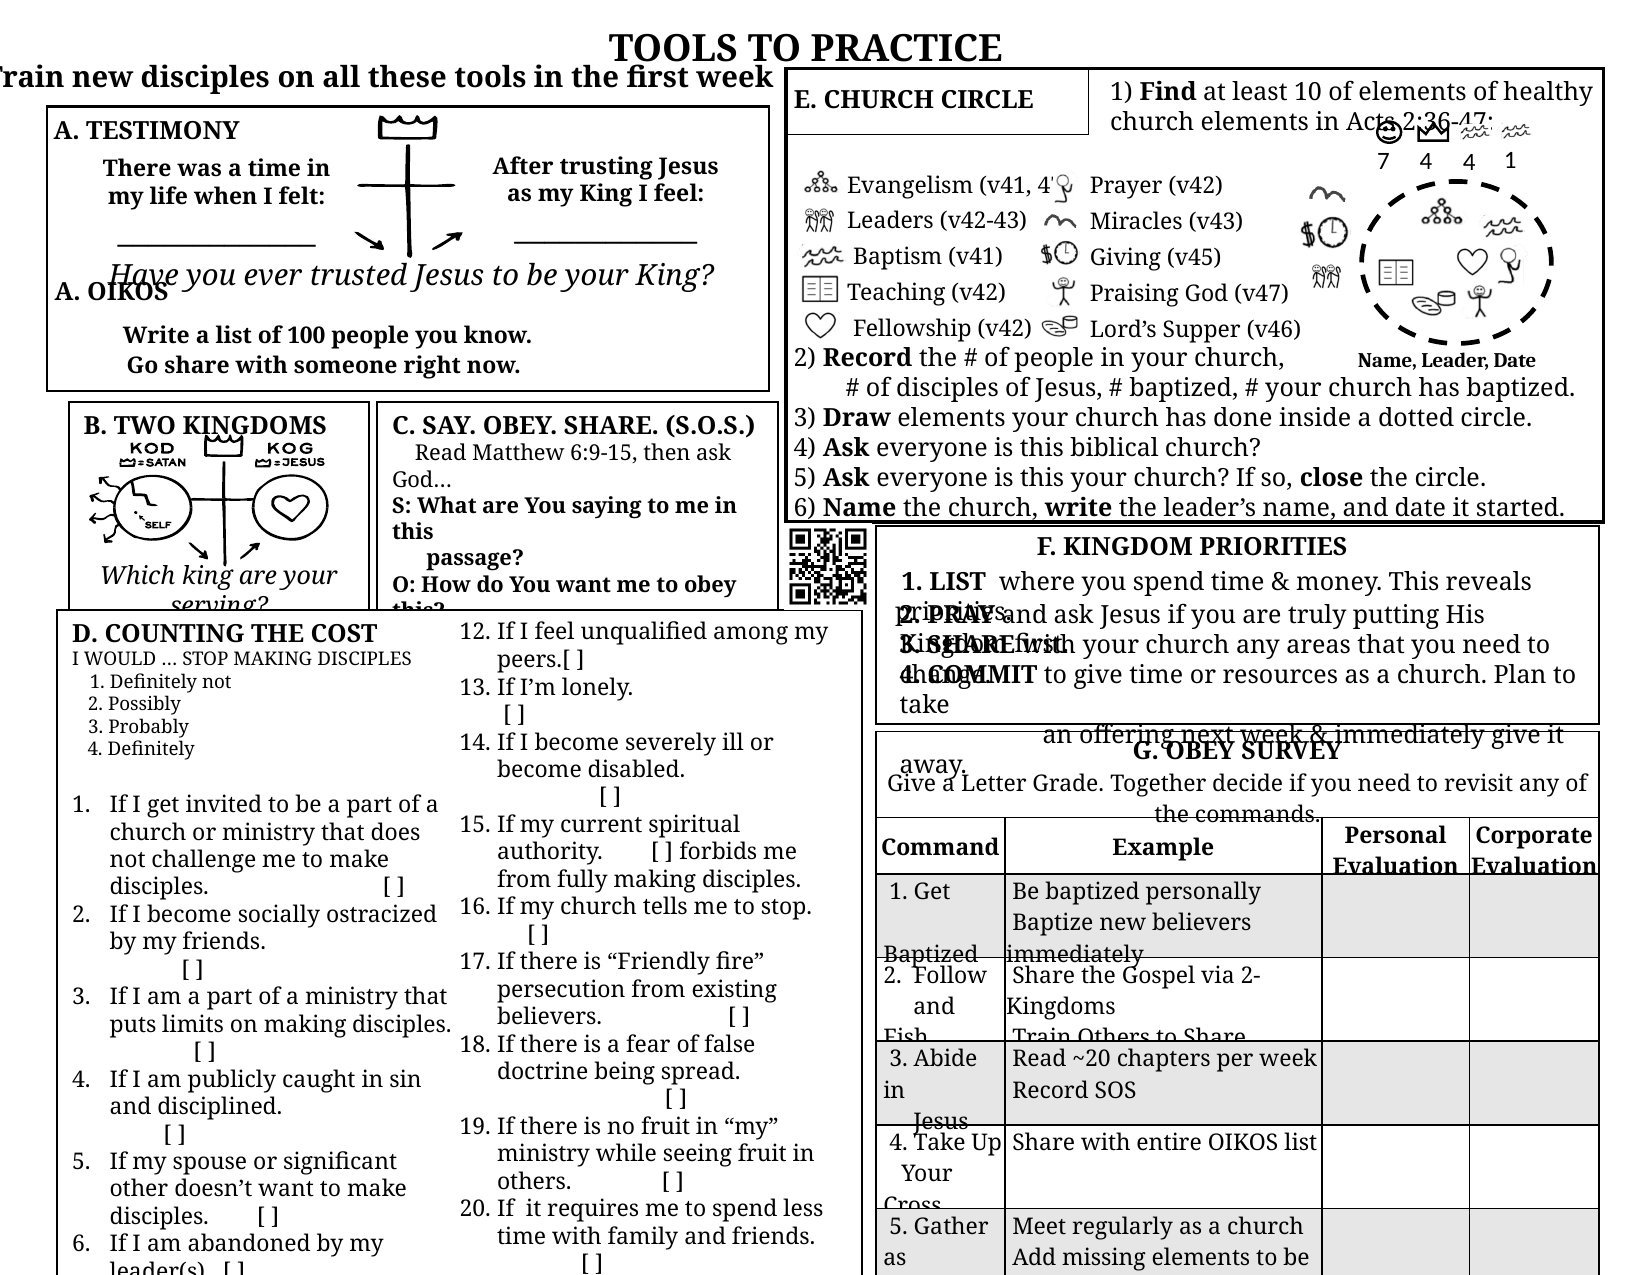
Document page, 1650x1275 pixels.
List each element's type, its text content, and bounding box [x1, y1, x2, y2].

table_cell Read ~20 chapters per week Record SOS [1006, 1042, 1321, 1124]
table_cell Share with entire OIKOS list [1006, 1126, 1321, 1208]
table_cell [1323, 1209, 1469, 1275]
table_cell [1323, 1042, 1469, 1124]
table_cell Share the Gospel via 2- Kingdoms Train Others to Share [1006, 958, 1321, 1040]
table_cell 1. Get Baptized [877, 875, 1004, 957]
table_cell 4. Take Up Your Cross [877, 1126, 1004, 1208]
text_box D. COUNTING THE COST I WOULD … STOP MAKING DISCIPLES 1. Definitely not 2. Possibly 3. Probably 4. Definitely If I get invited to be a part of a church or ministry that does not challenge me to make disciples. [ ] If I become socially ostracized by my friends. [ ] If I am a part of a ministry that puts limits on making disciples. [ ] If I am publicly caught in sin and disciplined. [ ] If my spouse or significant other doesn’t want to make disciples. [ ] If I am abandoned by my leader(s). [ ] If my parents disapprove. [ ] If there is unreconciled conflict. [ ] If my financial security threatened. [ ] If my employment is threatened. [ ] If my education is threatened. [ ] If I feel unqualified among my peers.[ ] If I’m lonely. [ ] If I become severely ill or become disabled. [ ] If my current spiritual authority. [ ] forbids me from fully making disciples. If my church tells me to stop. [ ] If there is “Friendly fire” persecution from existing believers. [ ] If there is a fear of false doctrine being spread. [ ] If there is no fruit in “my” ministry while seeing fruit in others. [ ] If it requires me to spend less time with family and friends. [ ] Estimate the % chance you will stop making disciples in 5 years. --- % chance range [ 20% - 80% ] --- Discuss how you can overcome your greatest barriers to making disciples. [56, 609, 863, 1275]
table_cell Personal Evaluation [1323, 818, 1469, 873]
table_cell [1323, 958, 1469, 1040]
text_box Train new disciples on all these tools in the first week [0, 50, 789, 101]
table_cell Command [877, 818, 1004, 873]
table_cell [1470, 1209, 1598, 1275]
table_cell [1470, 958, 1598, 1040]
table_cell [1323, 1126, 1469, 1208]
table_cell [1470, 1042, 1598, 1124]
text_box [778, 68, 1604, 527]
table_cell Meet regularly as a church Add missing elements to be healthier [1006, 1209, 1321, 1275]
table_cell Be baptized personally Baptize new believers immediately [1006, 875, 1321, 957]
table_cell [1470, 1126, 1598, 1208]
table_cell 5. Gather as Church [877, 1209, 1004, 1275]
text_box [68, 402, 370, 599]
table_cell Corporate Evaluation [1470, 818, 1598, 873]
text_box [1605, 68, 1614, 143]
table_cell [1470, 875, 1598, 957]
table_cell [1323, 875, 1469, 957]
table_cell 2. Follow and Fish [877, 958, 1004, 1040]
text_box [875, 523, 1650, 724]
table_cell Example [1006, 818, 1321, 873]
text_box TOOLS TO PRACTICE [506, 16, 1106, 67]
table_header G. OBEY SURVEY Give a Letter Grade. Together decide if you need to revisit any of the commands. [877, 732, 1598, 817]
text_box C. SAY. OBEY. SHARE. (S.O.S.) Read Matthew 6:9-15, then ask God… S: What are You saying to me in this passage? O: How do You want me to obey this? S: Who do You want me to share this with? [376, 401, 779, 609]
picture [784, 523, 872, 610]
table_cell 3. Abide in Jesus [877, 1042, 1004, 1124]
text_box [38, 106, 776, 395]
